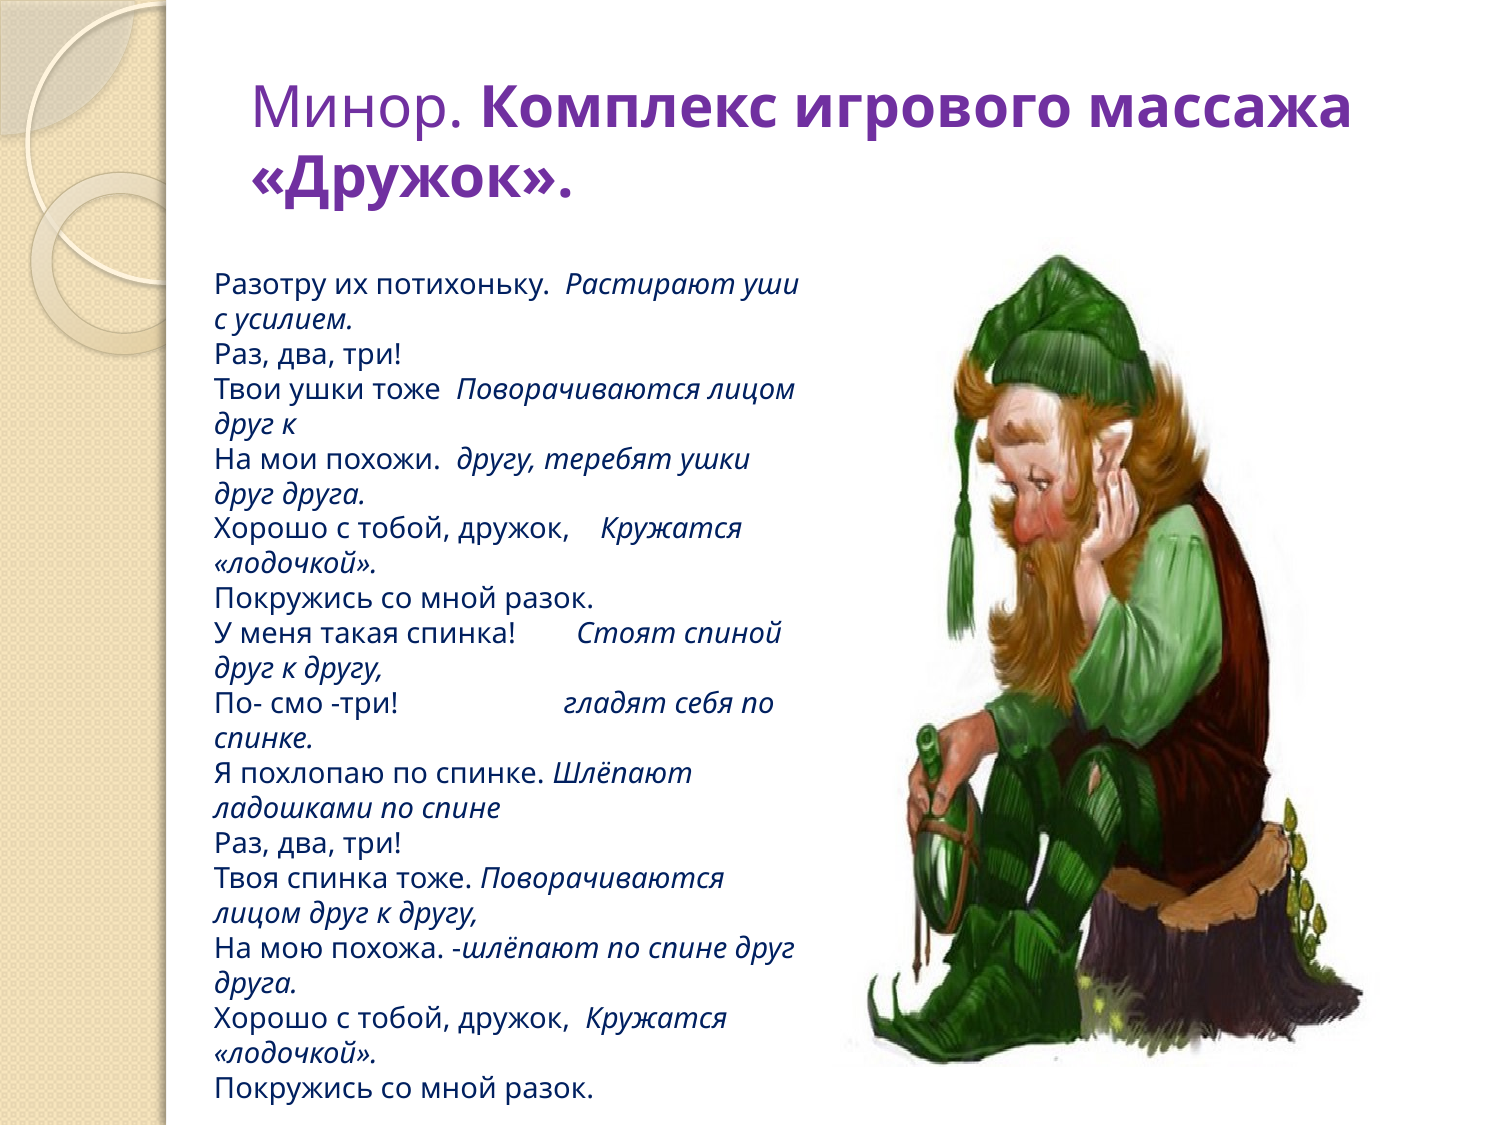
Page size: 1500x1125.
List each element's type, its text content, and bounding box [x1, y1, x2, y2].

text_box Разотру их потихоньку. Растирают уши с усилием. Раз, два, три! Твои ушки тоже Поворачиваются лицом друг к На мои похожи. другу, теребят ушки друг друга. Хорошо с тобой, дружок, Кружатся «лодочкой». Покружись со мной разок. У меня такая спинка! Стоят спиной друг к другу, По- смо -три! гладят себя по спинке. Я похлопаю по спинке. Шлёпают ладошками по спине Раз, два, три! Твоя спинка тоже. Поворачиваются лицом друг к другу, На мою похожа. -шлёпают по спине друг друга. Хорошо с тобой, дружок, Кружатся «лодочкой». Покружись со мной разок. [199, 257, 821, 1112]
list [831, 237, 1419, 1067]
title Минор. Комплекс игрового массажа «Дружок». [235, 45, 1466, 233]
